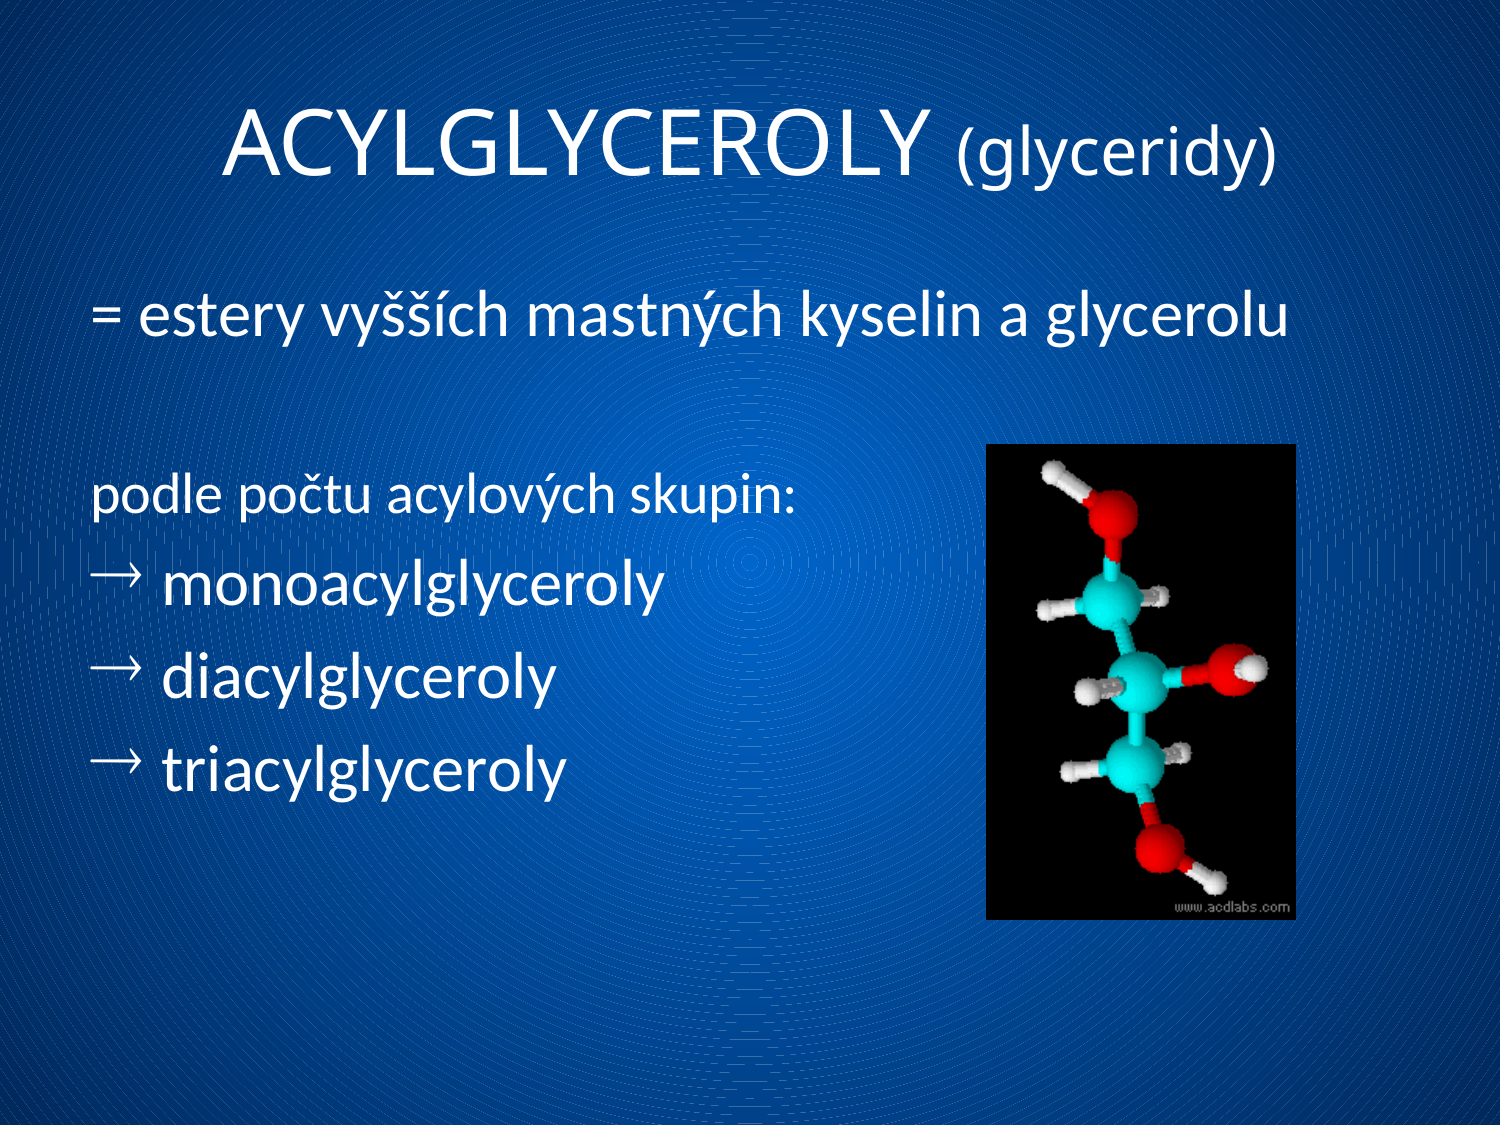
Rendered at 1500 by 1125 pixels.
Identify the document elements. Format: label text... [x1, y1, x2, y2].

list = estery vyšších mastných kyselin a glycerolu podle počtu acylových skupin: monoacylglyceroly diacylglyceroly triacylglyceroly [75, 262, 1425, 1005]
title ACYLGLYCEROLY (glyceridy) [75, 45, 1425, 233]
picture [985, 444, 1296, 920]
